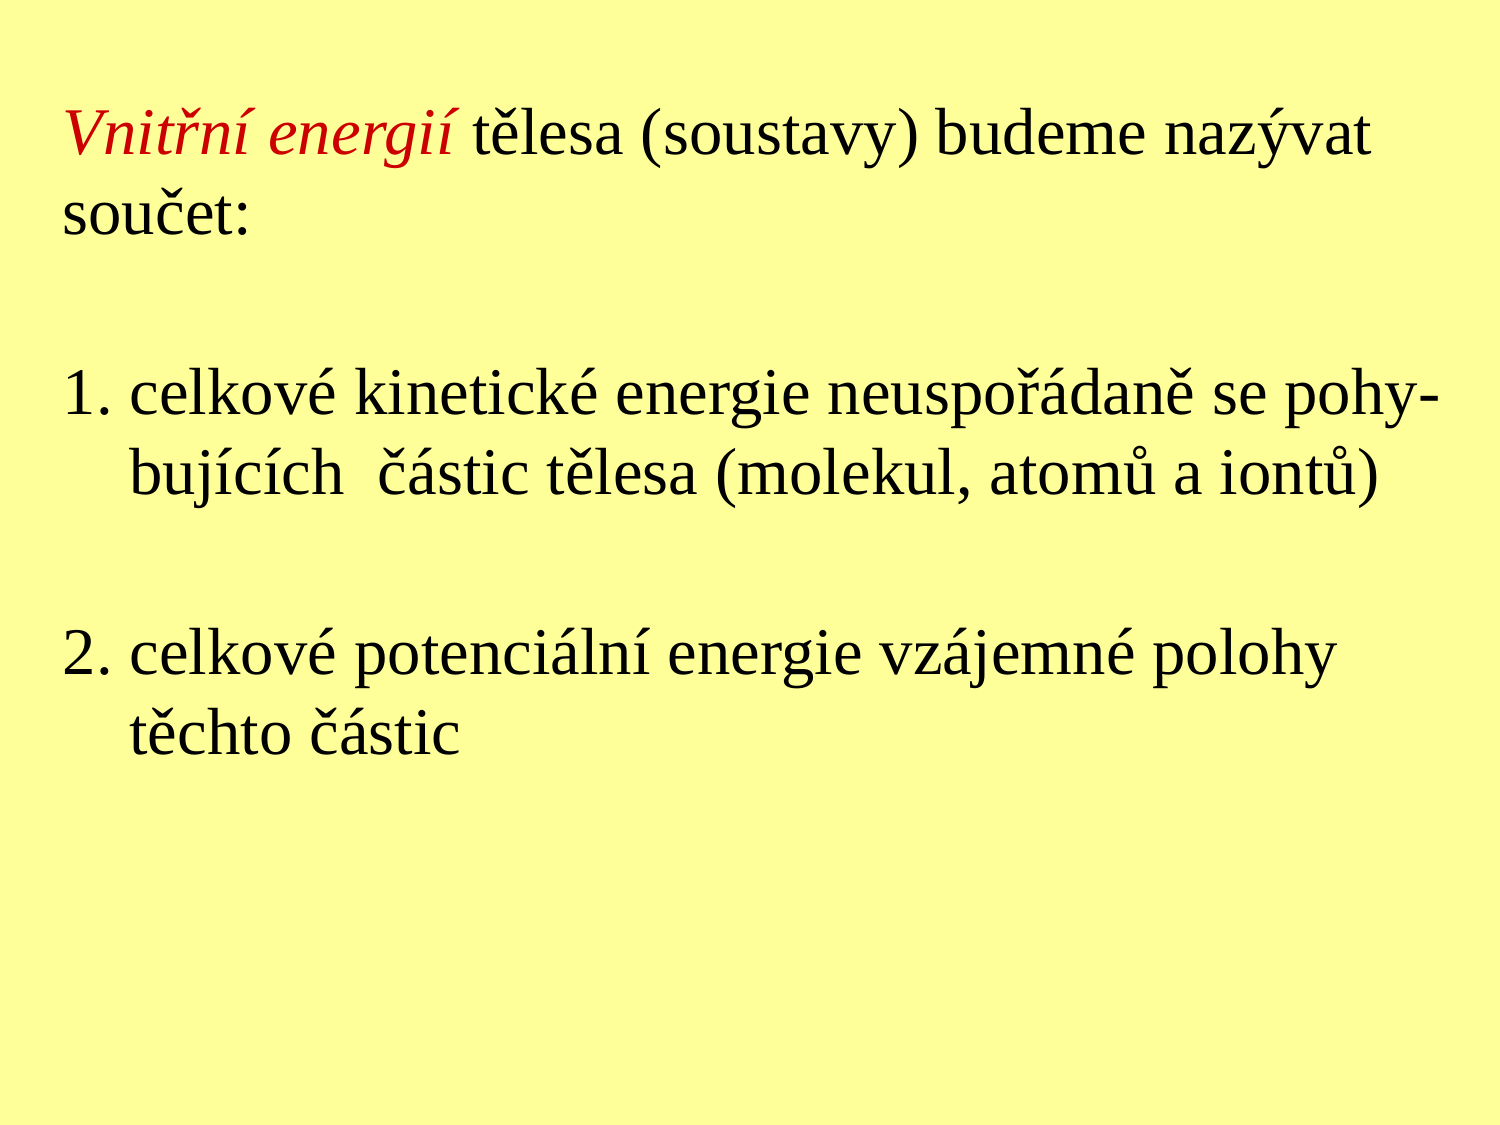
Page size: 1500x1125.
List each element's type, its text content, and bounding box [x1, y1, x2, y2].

text_box Vnitřní energií tělesa (soustavy) budeme nazývat součet: 1. celkové kinetické energie neuspořádaně se pohy- bujících částic tělesa (molekul, atomů a iontů) 2. celkové potenciální energie vzájemné polohy těchto částic [50, 80, 1455, 775]
